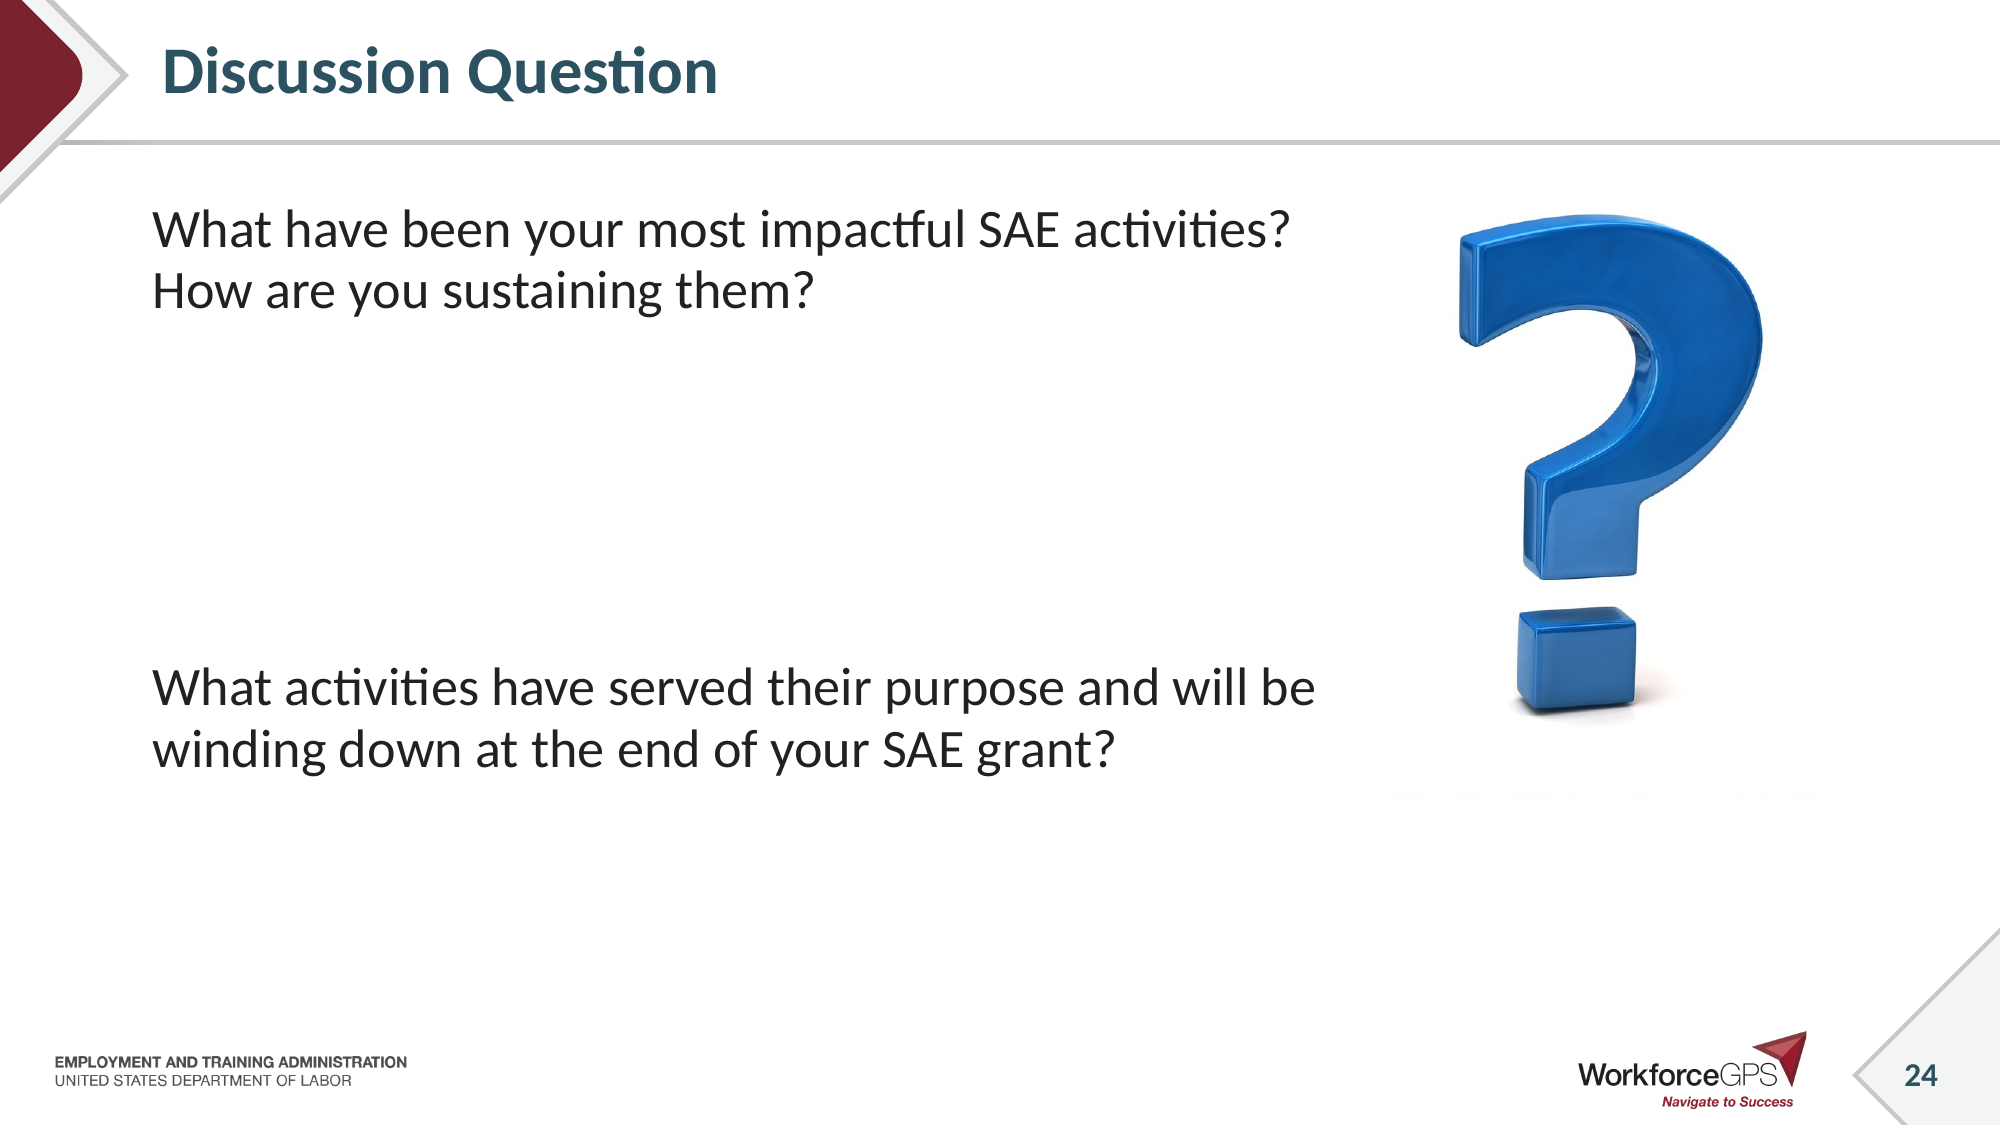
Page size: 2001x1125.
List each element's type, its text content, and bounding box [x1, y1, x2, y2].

picture [1390, 167, 1817, 799]
title Discussion Question [132, 7, 1950, 137]
list What have been your most impactful SAE activities? How are you sustaining them? What activities have served their purpose and will be winding down at the end of your SAE grant? [137, 190, 1384, 1014]
slide_number 24 [1867, 1042, 1975, 1103]
title Discussion Question [47, 1049, 420, 1095]
